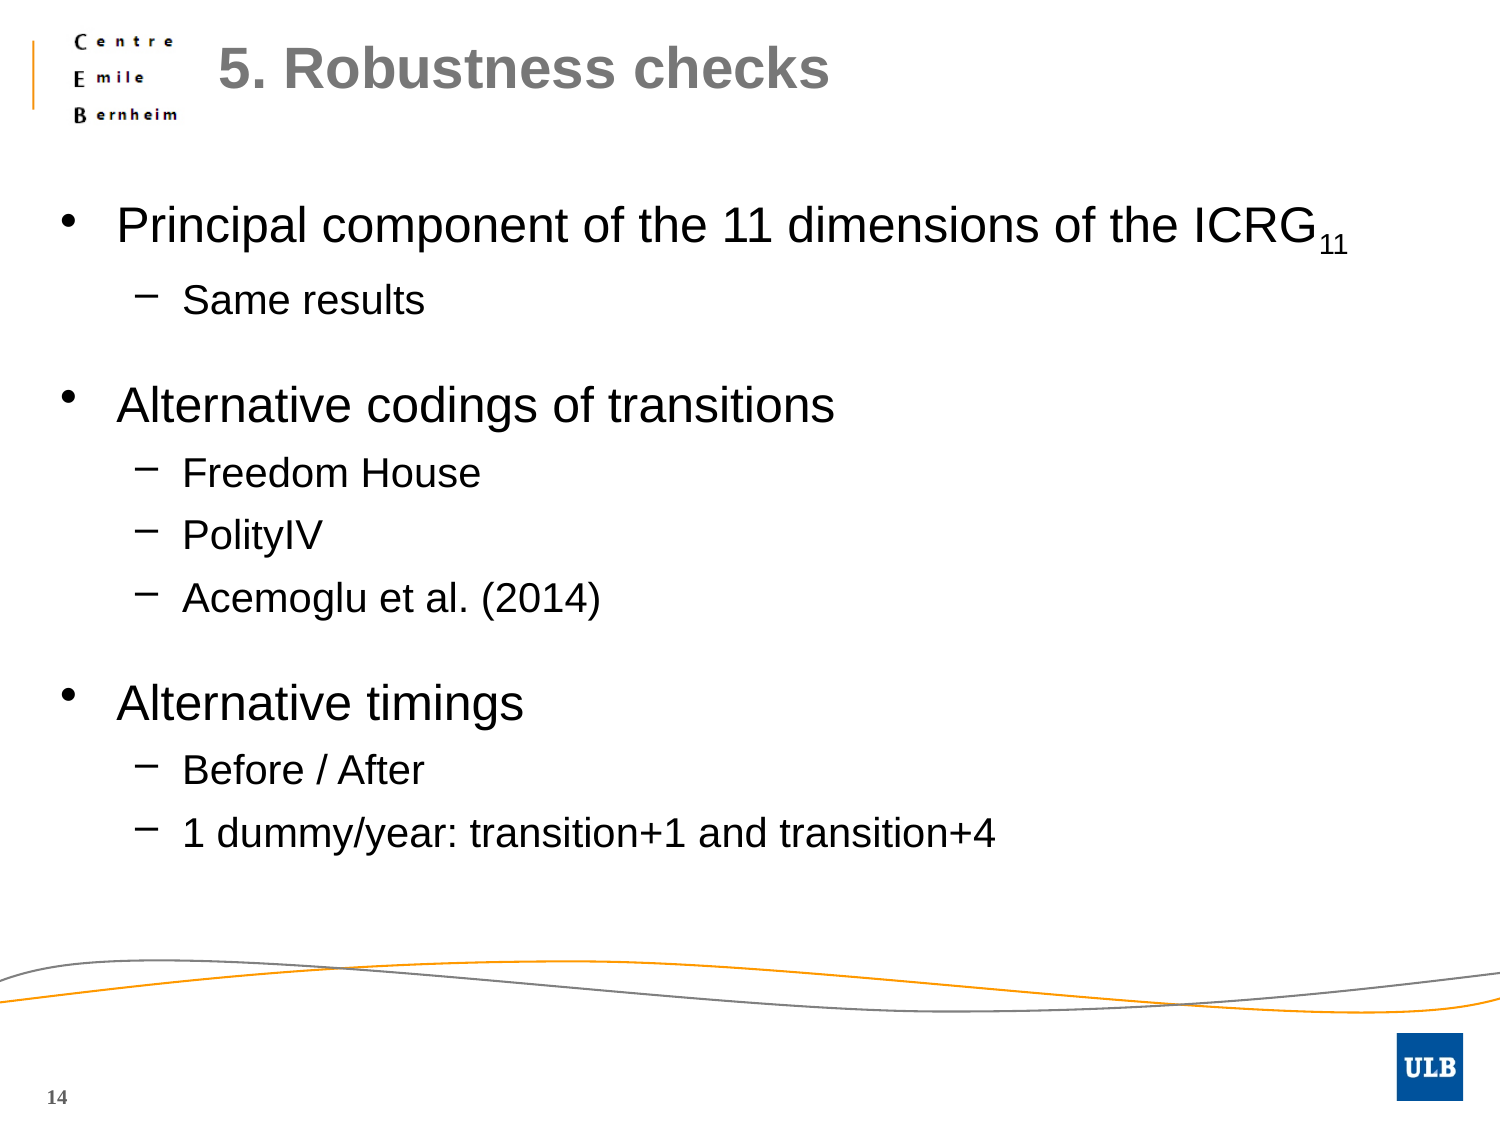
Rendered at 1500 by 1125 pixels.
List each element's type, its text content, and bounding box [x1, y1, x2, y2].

slide_number 14 [0, 1057, 68, 1109]
title 5. Robustness checks [203, 22, 1449, 144]
picture [1394, 1033, 1464, 1101]
picture [40, 8, 219, 156]
list Principal component of the 11 dimensions of the ICRG11 Same results Alternative codings of transitions Freedom House PolityIV Acemoglu et al. (2014) Alternative timings Before / After 1 dummy/year: transition+1 and transition+4 [45, 184, 1450, 988]
